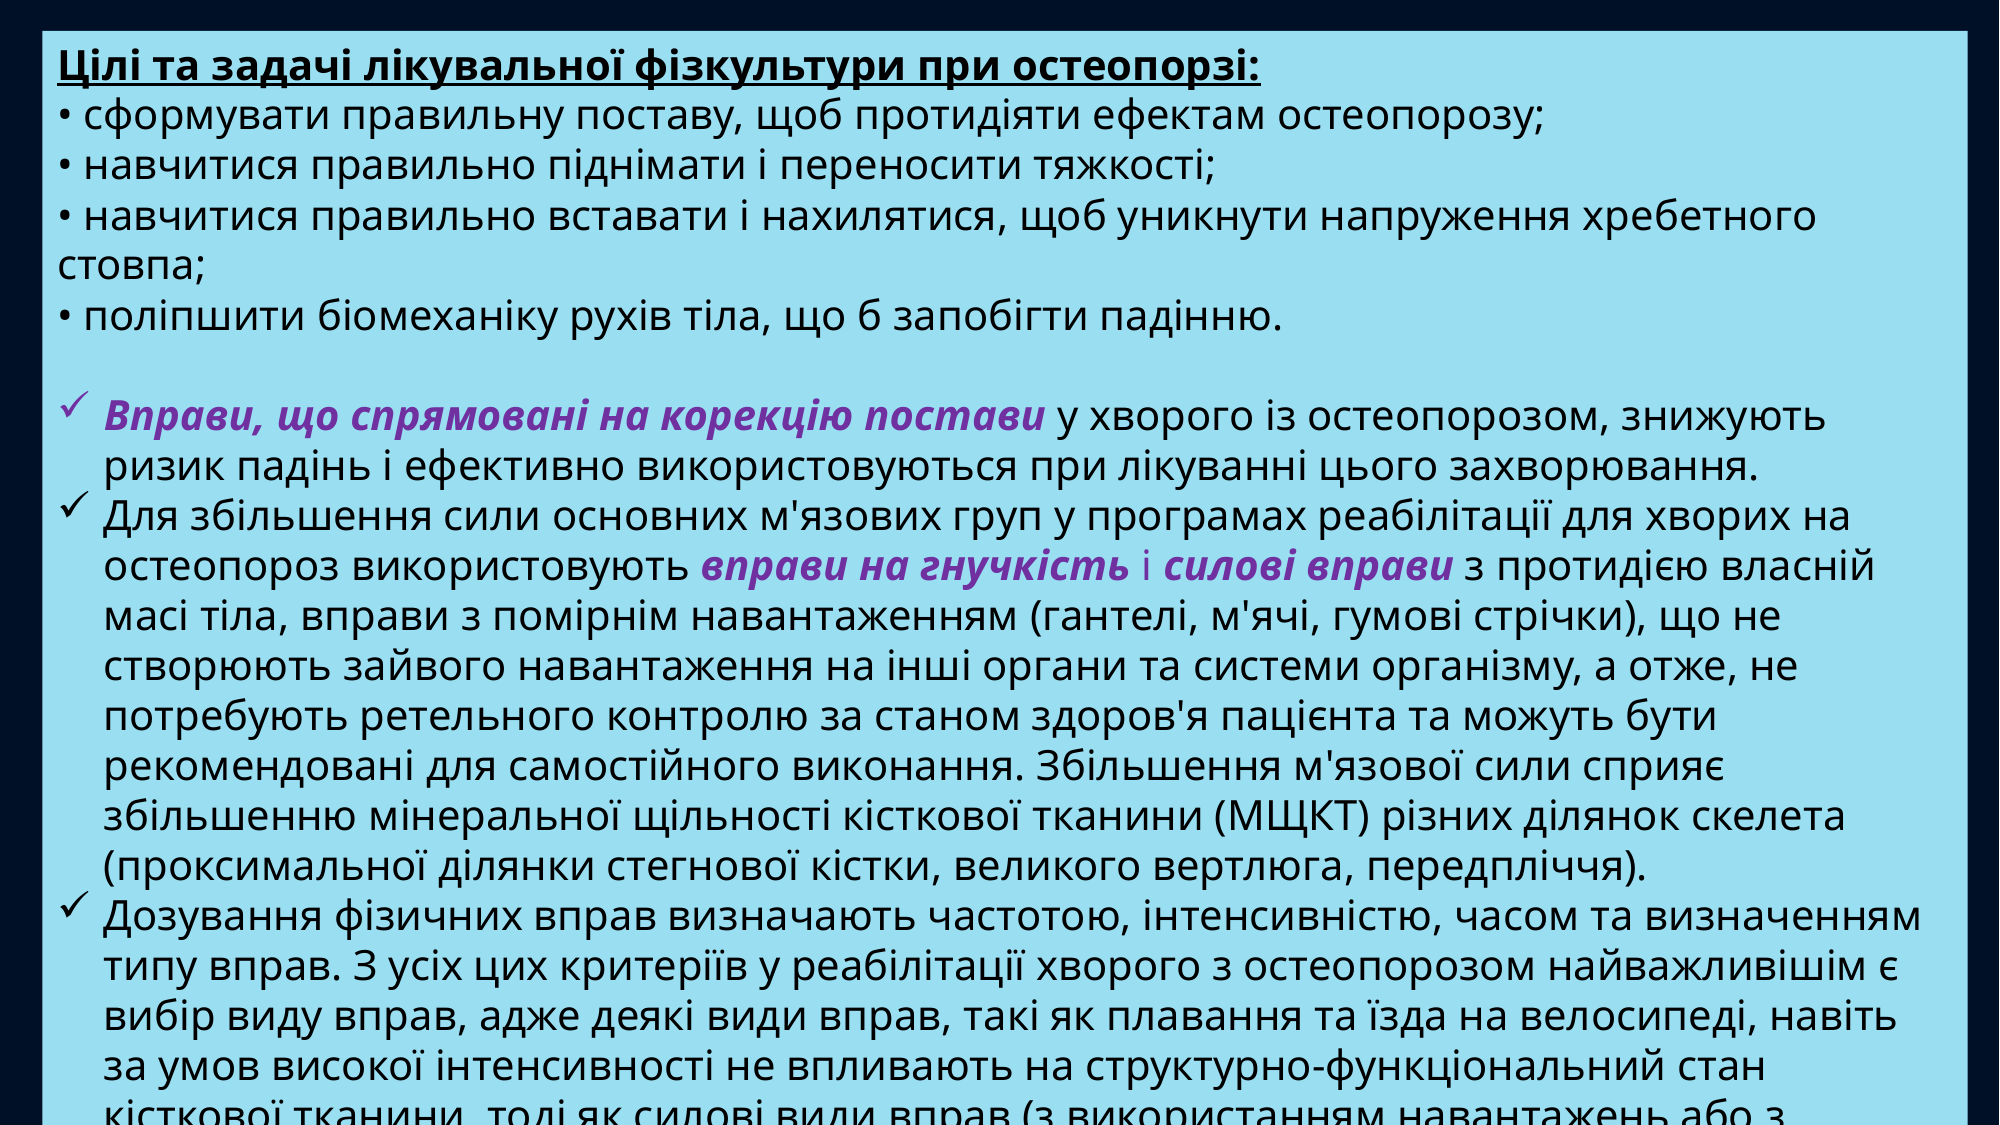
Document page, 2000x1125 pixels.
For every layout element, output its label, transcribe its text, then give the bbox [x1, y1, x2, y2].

text_box Цілі та задачі лікувальної фізкультури при остеопорзі: • сформувати правильну поставу, щоб протидіяти ефектам остеопорозу; • навчитися правильно піднімати і переносити тяжкості; • навчитися правильно вставати і нахилятися, щоб уникнути напруження хребетного стовпа; • поліпшити біомеханіку рухів тіла, що б запобігти падінню. Вправи, що спрямовані на корекцію постави у хворого із остеопорозом, знижують ризик падінь і ефективно використовуються при лікуванні цього захворювання. Для збільшення сили основних м'язових груп у програмах реабілітації для хворих на остеопороз використовують вправи на гнучкість і силові вправи з протидією власній масі тіла, вправи з помірнім навантаженням (гантелі, м'ячі, гумові стрічки), що не створюють зайвого навантаження на інші органи та системи організму, а отже, не потребують ретельного контролю за станом здоров'я пацієнта та можуть бути рекомендовані для самостійного виконання. Збільшення м'язової сили сприяє збільшенню мінеральної щільності кісткової тканини (МЩКТ) різних ділянок скелета (проксимальної ділянки стегнової кістки, великого вертлюга, передпліччя). Дозування фізичних вправ визначають частотою, інтенсивністю, часом та визначенням типу вправ. З усіх цих критеріїв у реабілітації хворого з остеопорозом найважливішім є вибір виду вправ, адже деякі види вправ, такі як плавання та їзда на велосипеді, навіть за умов високої інтенсивності не впливають на структурно-функціональний стан кісткової тканини, тоді як силові види вправ (з використанням навантажень або з протидією), заняття на тренажерах, тренування в ходьбі, теніс, веслування за умов тривалих та систематичних занять здатні впливати на мінеральну щільність кісткової тканини. [42, 30, 1968, 1125]
